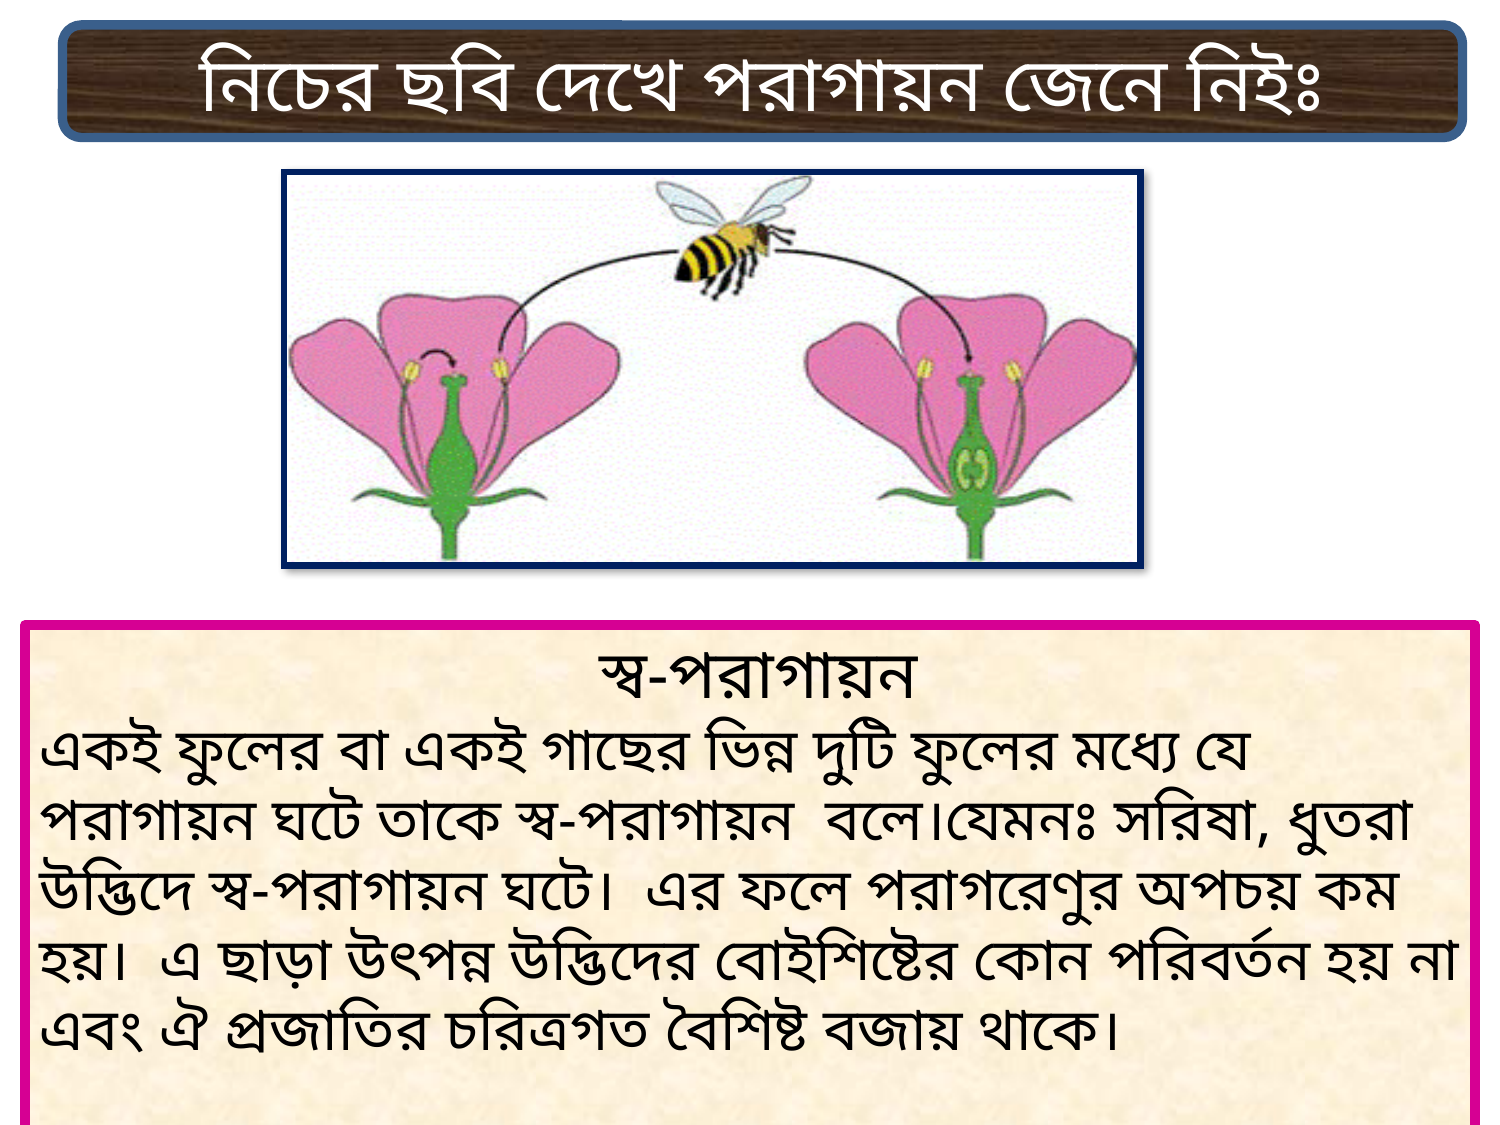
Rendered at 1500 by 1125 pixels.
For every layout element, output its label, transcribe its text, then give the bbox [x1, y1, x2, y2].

text_box স্ব-পরাগায়ন একই ফুলের বা একই গাছের ভিন্ন দুটি ফুলের মধ্যে যে পরাগায়ন ঘটে তাকে স্ব-পরাগায়ন বলে।যেমনঃ সরিষা, ধুতরা উদ্ভিদে স্ব-পরাগায়ন ঘটে। এর ফলে পরাগরেণুর অপচয় কম হয়। এ ছাড়া উৎপন্ন উদ্ভিদের বোইশিষ্টের কোন পরিবর্তন হয় না এবং ঐ প্রজাতির চরিত্রগত বৈশিষ্ট বজায় থাকে। [24, 624, 1475, 1125]
picture [287, 174, 1138, 563]
text_box নিচের ছবি দেখে পরাগায়ন জেনে নিইঃ [60, 22, 1465, 140]
